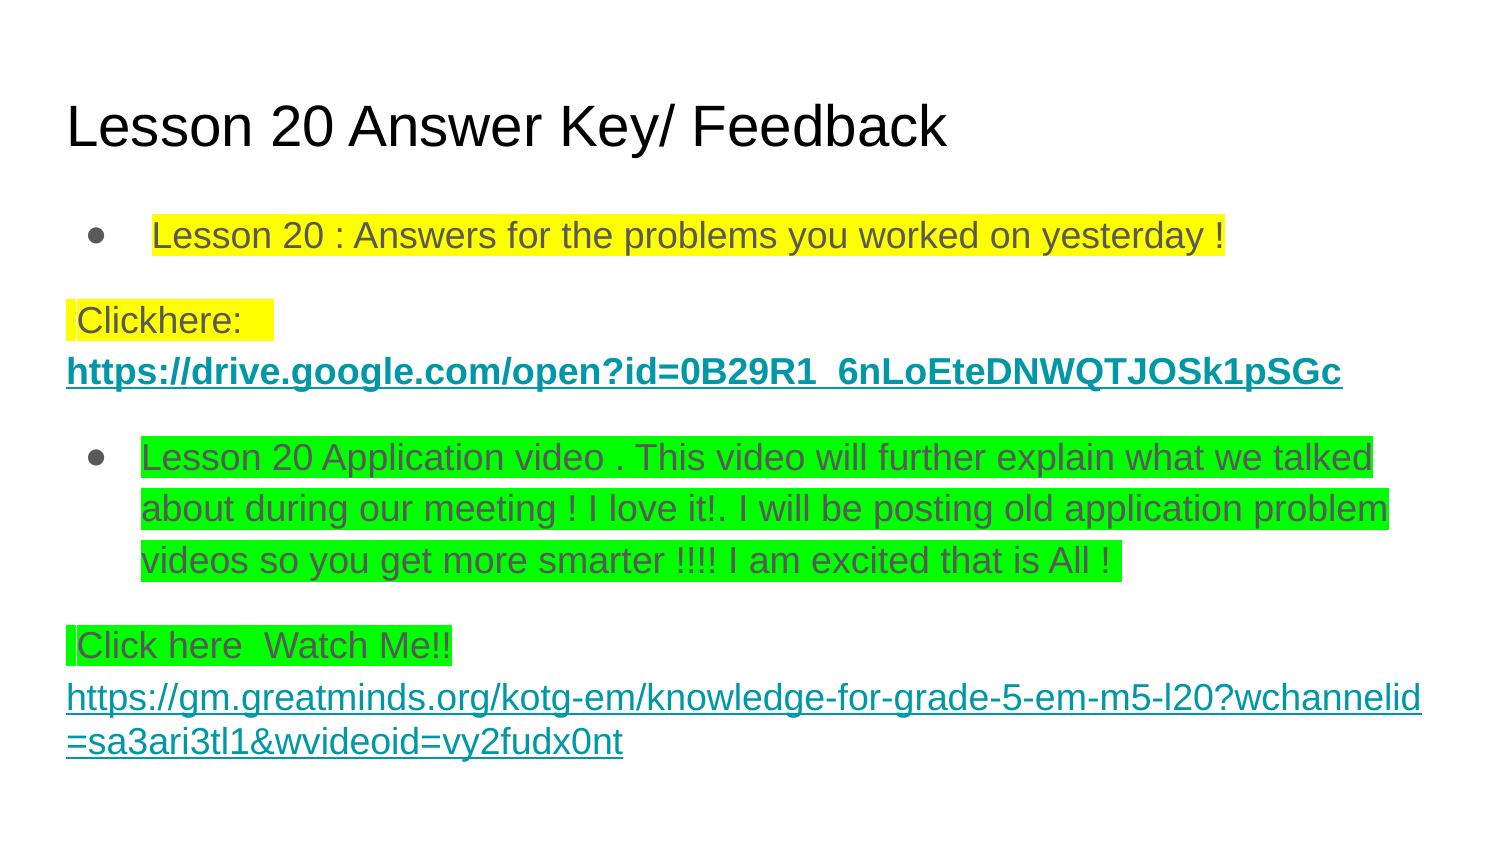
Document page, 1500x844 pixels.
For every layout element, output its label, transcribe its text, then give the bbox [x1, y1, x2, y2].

list Lesson 20 : Answers for the problems you worked on yesterday ! Clickhere: https://drive.google.com/open?id=0B29R1_6nLoEteDNWQTJOSk1pSGc Lesson 20 Application video . This video will further explain what we talked about during our meeting ! I love it!. I will be posting old application problem videos so you get more smarter !!!! I am excited that is All ! Click here Watch Me!! https://gm.greatminds.org/kotg-em/knowledge-for-grade-5-em-m5-l20?wchannelid=sa3ari3tl1&wvideoid=vy2fudx0nt [51, 189, 1449, 828]
title Lesson 20 Answer Key/ Feedback [51, 72, 1449, 167]
